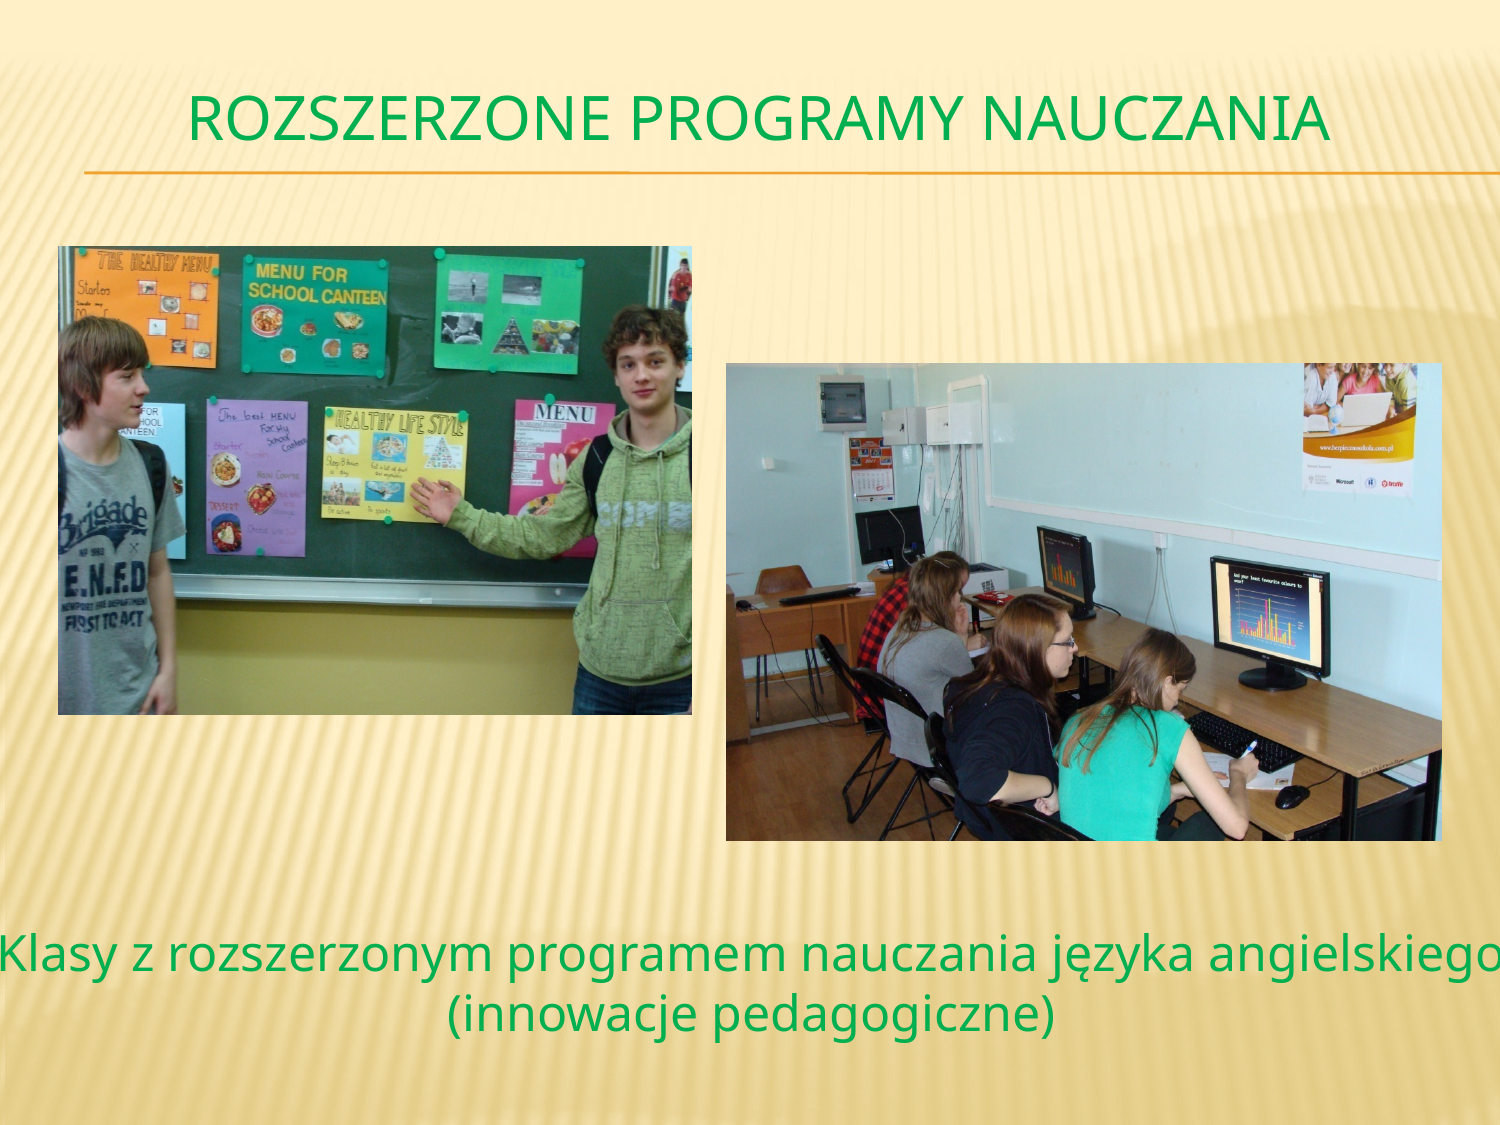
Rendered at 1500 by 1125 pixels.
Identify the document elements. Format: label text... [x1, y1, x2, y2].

text_box Klasy z rozszerzonym programem nauczania języka angielskiego (innowacje pedagogiczne) [0, 913, 1500, 1049]
picture [726, 362, 1442, 841]
title Rozszerzone Programy nauczania [46, 46, 1472, 185]
picture [58, 245, 692, 716]
